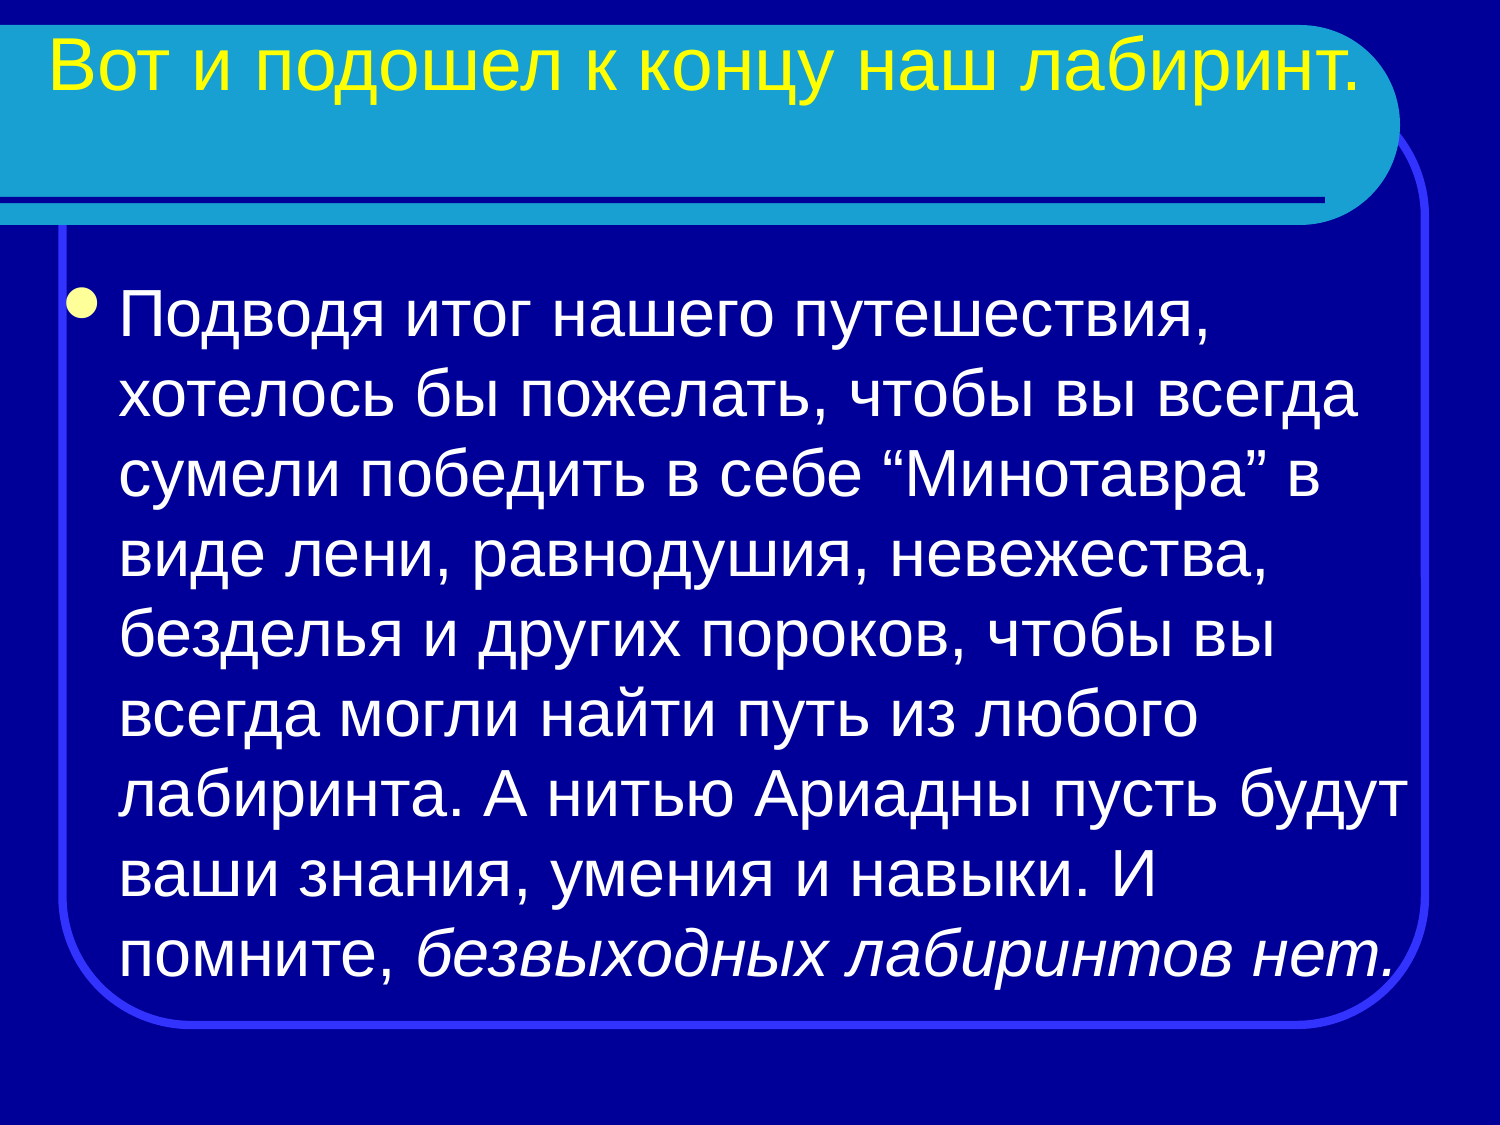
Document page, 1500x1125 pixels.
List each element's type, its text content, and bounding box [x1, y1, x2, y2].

title Вот и подошел к концу наш лабиринт. [31, 37, 1407, 188]
list Подводя итог нашего путешествия, хотелось бы пожелать, чтобы вы всегда сумели победить в себе “Минотавра” в виде лени, равнодушия, невежества, безделья и других пороков, чтобы вы всегда могли найти путь из любого лабиринта. А нитью Ариадны пусть будут ваши знания, умения и навыки. И помните, безвыходных лабиринтов нет. [46, 262, 1430, 988]
